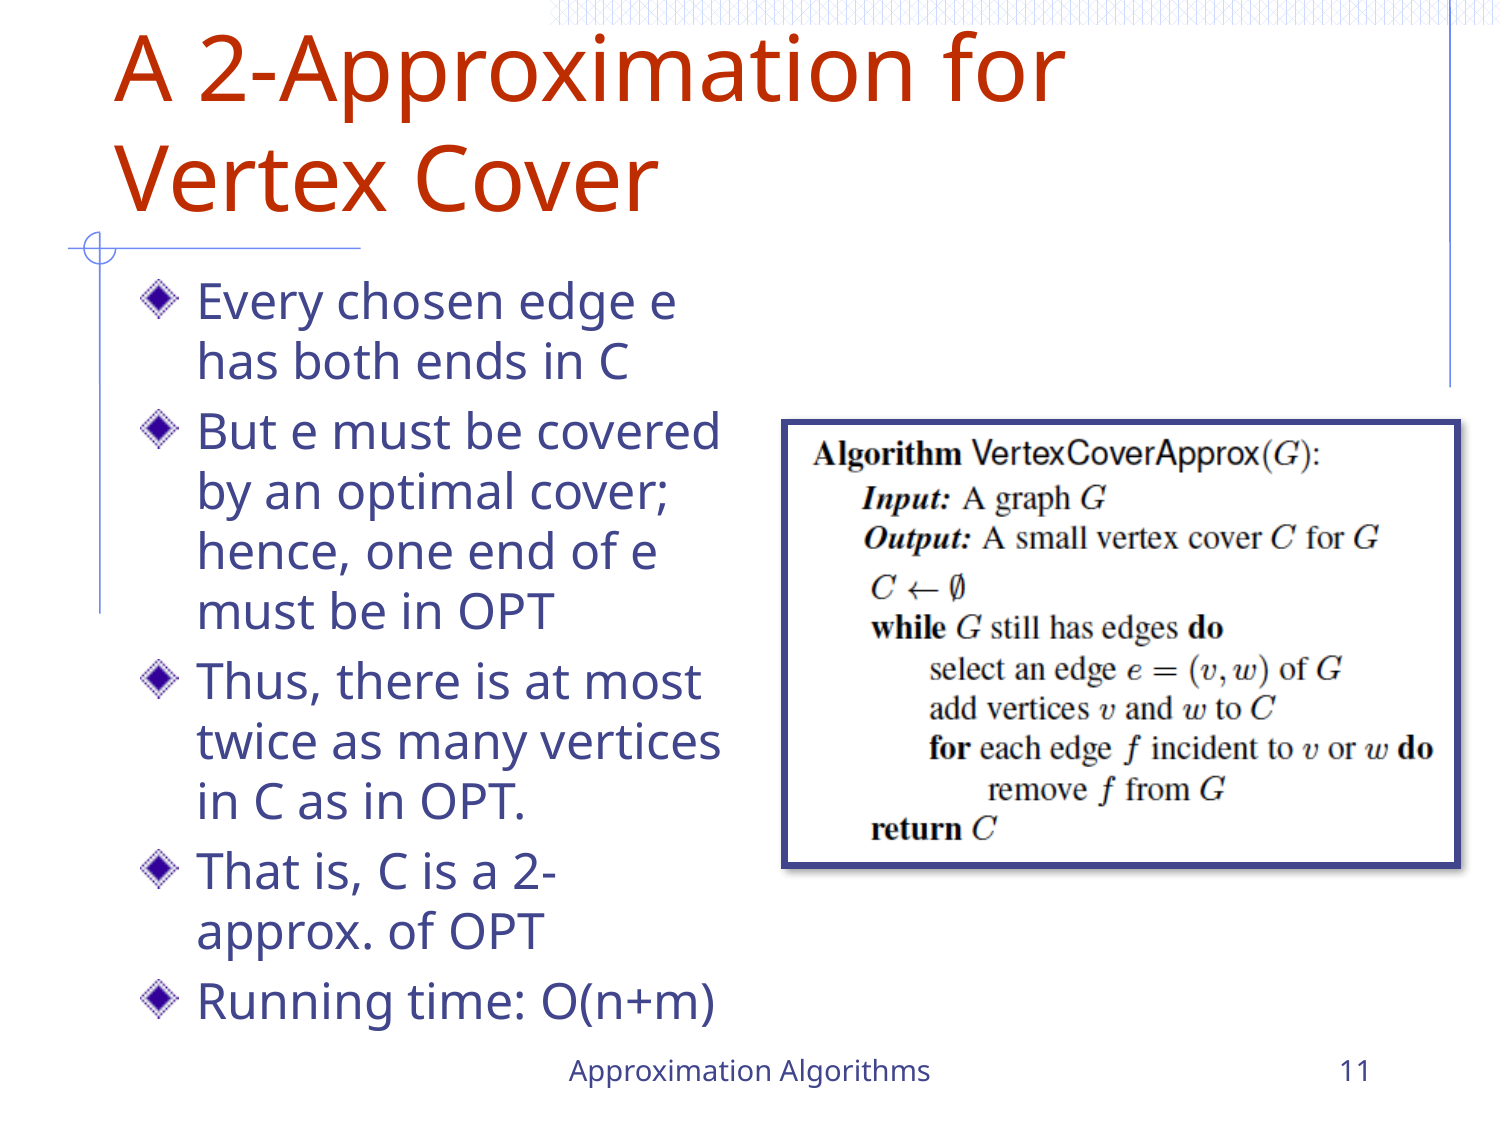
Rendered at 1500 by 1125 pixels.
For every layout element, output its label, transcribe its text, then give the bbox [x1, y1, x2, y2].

footer Approximation Algorithms [512, 1025, 988, 1100]
picture [140, 979, 179, 1019]
picture [140, 659, 179, 699]
list Every chosen edge e has both ends in C But e must be covered by an optimal cover; hence, one end of e must be in OPT Thus, there is at most twice as many vertices in C as in OPT. That is, C is a 2-approx. of OPT Running time: O(n+m) [125, 261, 748, 1028]
picture [140, 849, 179, 889]
title A 2-Approximation for Vertex Cover [99, 50, 1375, 238]
picture [787, 424, 1455, 863]
slide_number 11 [1074, 1025, 1388, 1100]
picture [140, 409, 179, 449]
picture [140, 279, 179, 319]
